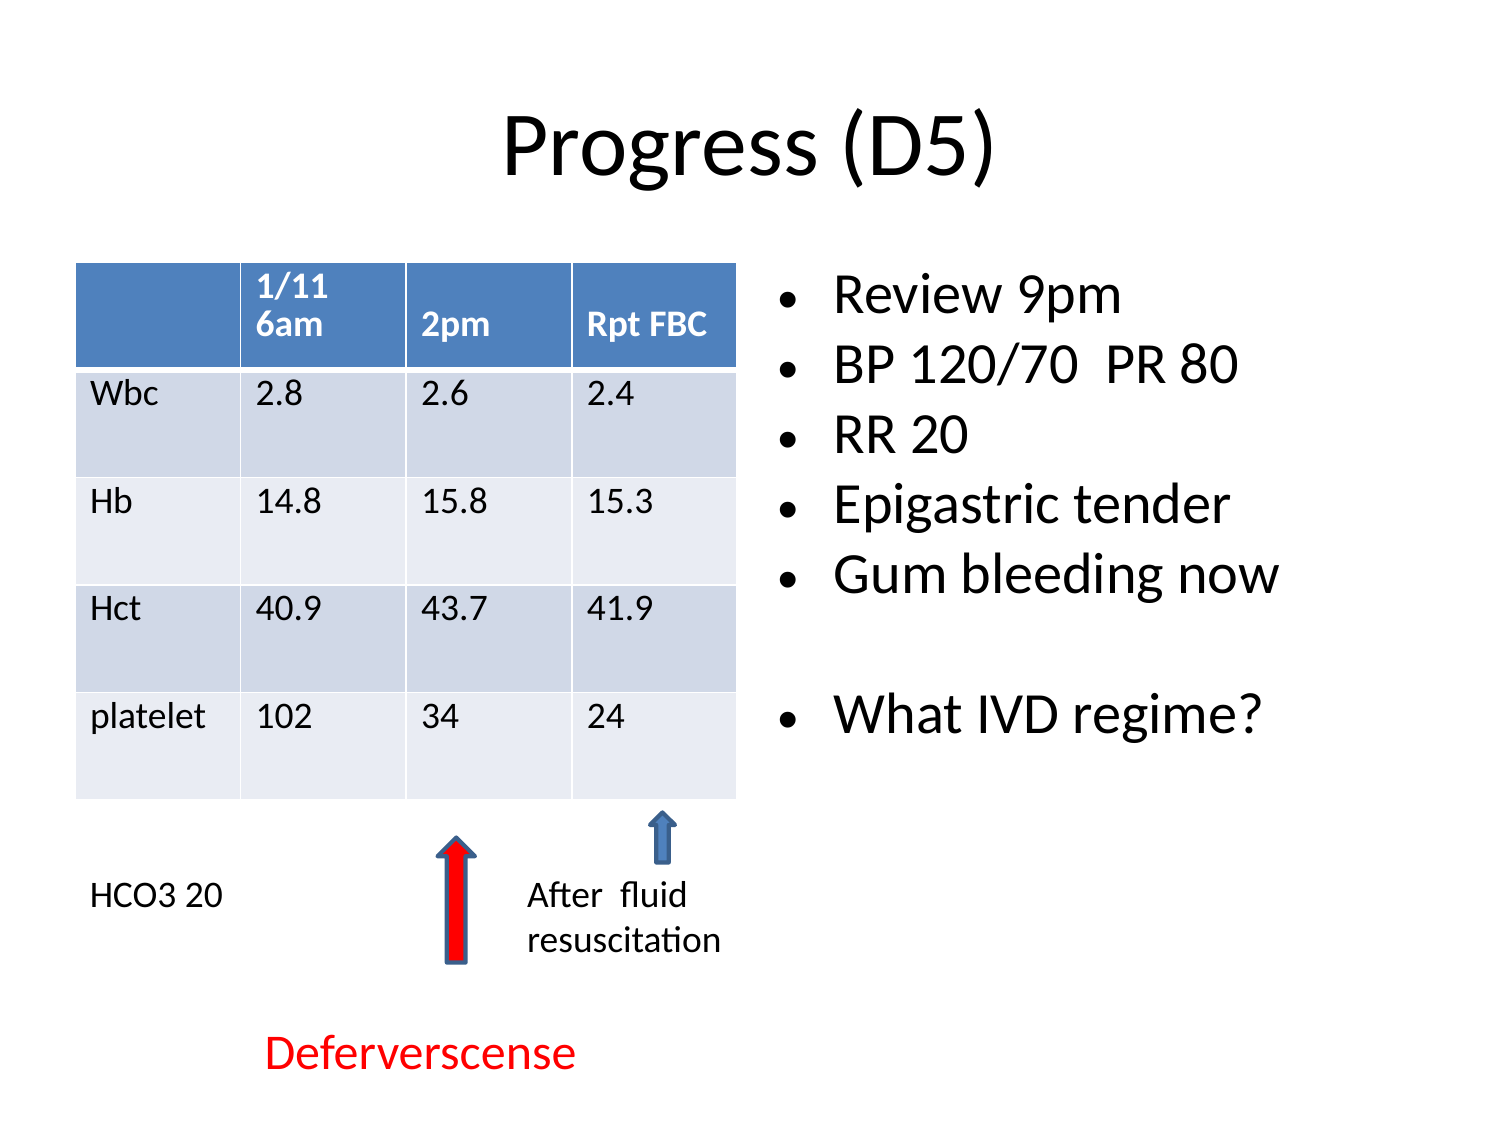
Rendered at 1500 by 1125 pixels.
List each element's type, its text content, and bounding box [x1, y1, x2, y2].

table_cell 34 [407, 693, 571, 799]
text_box [435, 835, 477, 965]
table_cell 14.8 [241, 478, 405, 584]
table_cell 41.9 [573, 586, 736, 692]
table_cell 43.7 [407, 586, 571, 692]
table_header Rpt FBC [573, 263, 736, 367]
table_cell 15.8 [407, 478, 571, 584]
table_header 2pm [407, 263, 571, 367]
list Review 9pm BP 120/70 PR 80 RR 20 Epigastric tender Gum bleeding now What IVD regime? [762, 262, 1425, 1005]
text_box HCO3 20 [75, 862, 263, 923]
table_cell 2.8 [241, 373, 405, 477]
table_header 1/11 6am [241, 263, 405, 367]
table_cell Hct [76, 586, 240, 692]
table_cell 40.9 [241, 586, 405, 692]
text_box After fluid resuscitation [512, 862, 750, 968]
table_cell 2.4 [573, 373, 736, 477]
text_box [648, 810, 677, 865]
table_cell platelet [76, 693, 240, 799]
table_cell 2.6 [407, 373, 571, 477]
table_cell Hb [76, 478, 240, 584]
table_cell 24 [573, 693, 736, 799]
text_box Deferverscense [249, 1012, 625, 1088]
table_cell 15.3 [573, 478, 736, 584]
table_cell 102 [241, 693, 405, 799]
table_header [76, 263, 240, 367]
title Progress (D5) [75, 45, 1425, 233]
table_cell Wbc [76, 373, 240, 477]
